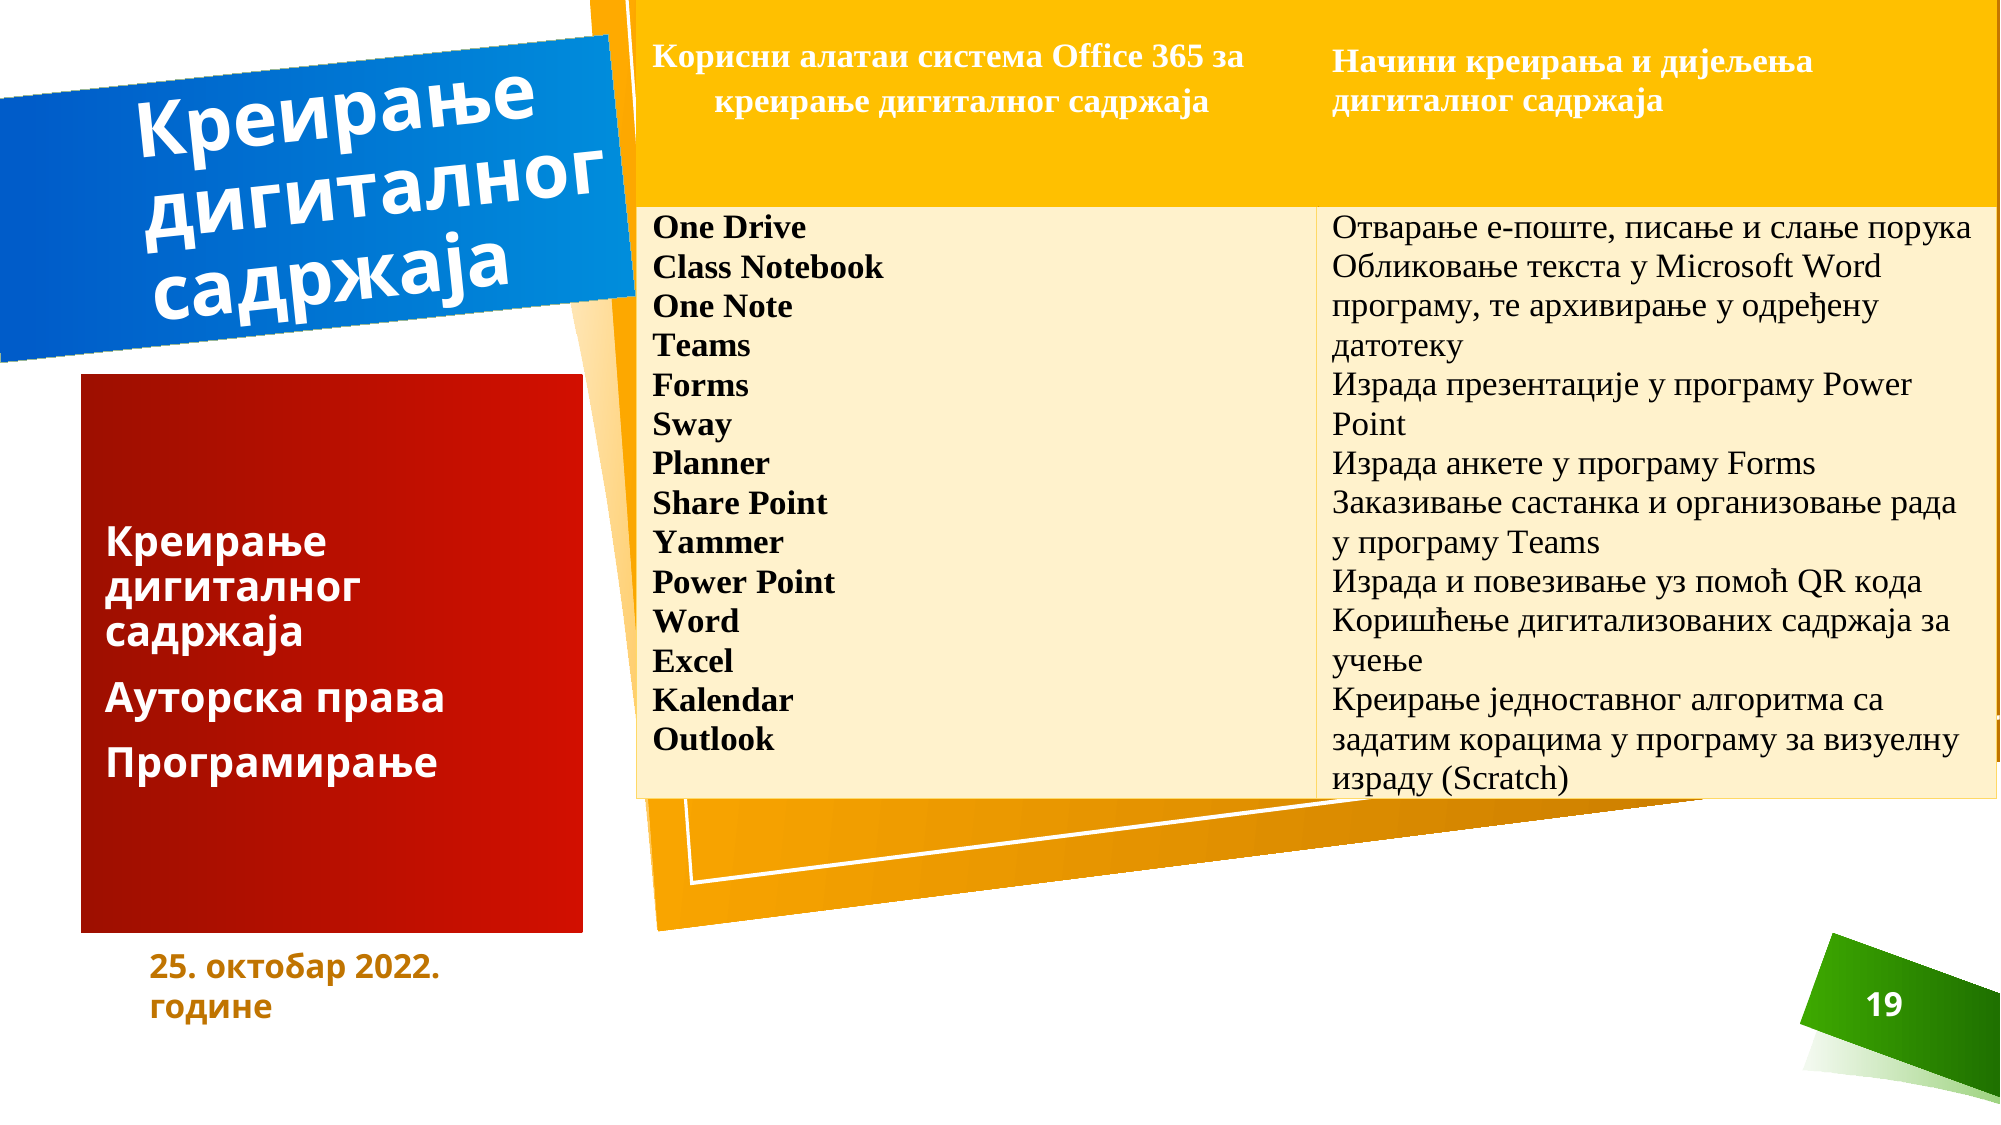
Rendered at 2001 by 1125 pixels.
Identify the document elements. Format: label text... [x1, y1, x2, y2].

slide_number 19 [1831, 975, 1937, 1036]
picture [607, 0, 2000, 933]
list Креирање дигиталног садржаја Ауторска права Програмирање [81, 374, 583, 933]
footer 25. октобар 2022. године [149, 975, 583, 1036]
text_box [635, 0, 2000, 864]
title Креирање дигиталног садржаја [0, 34, 607, 363]
